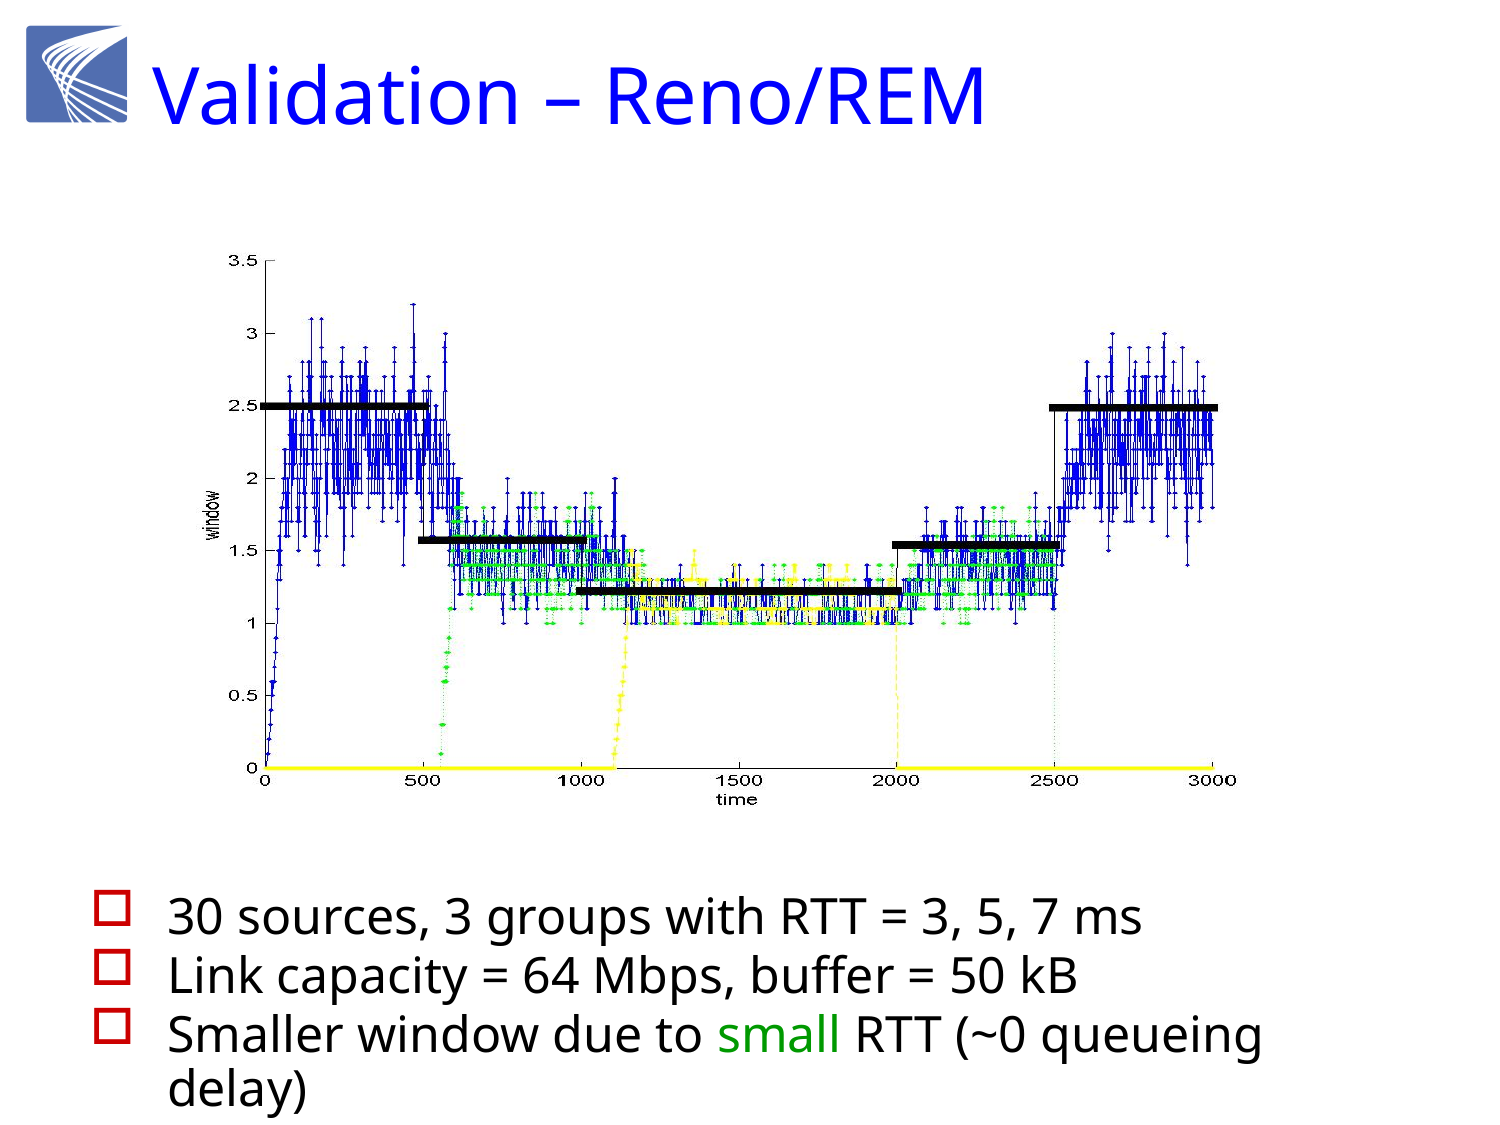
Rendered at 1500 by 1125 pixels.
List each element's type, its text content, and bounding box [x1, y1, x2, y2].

picture [24, 24, 129, 124]
list 30 sources, 3 groups with RTT = 3, 5, 7 ms Link capacity = 64 Mbps, buffer = 50 kB Smaller window due to small RTT (~0 queueing delay) [75, 883, 1417, 1089]
title Validation – Reno/REM [137, 37, 1463, 175]
picture [105, 213, 1330, 838]
